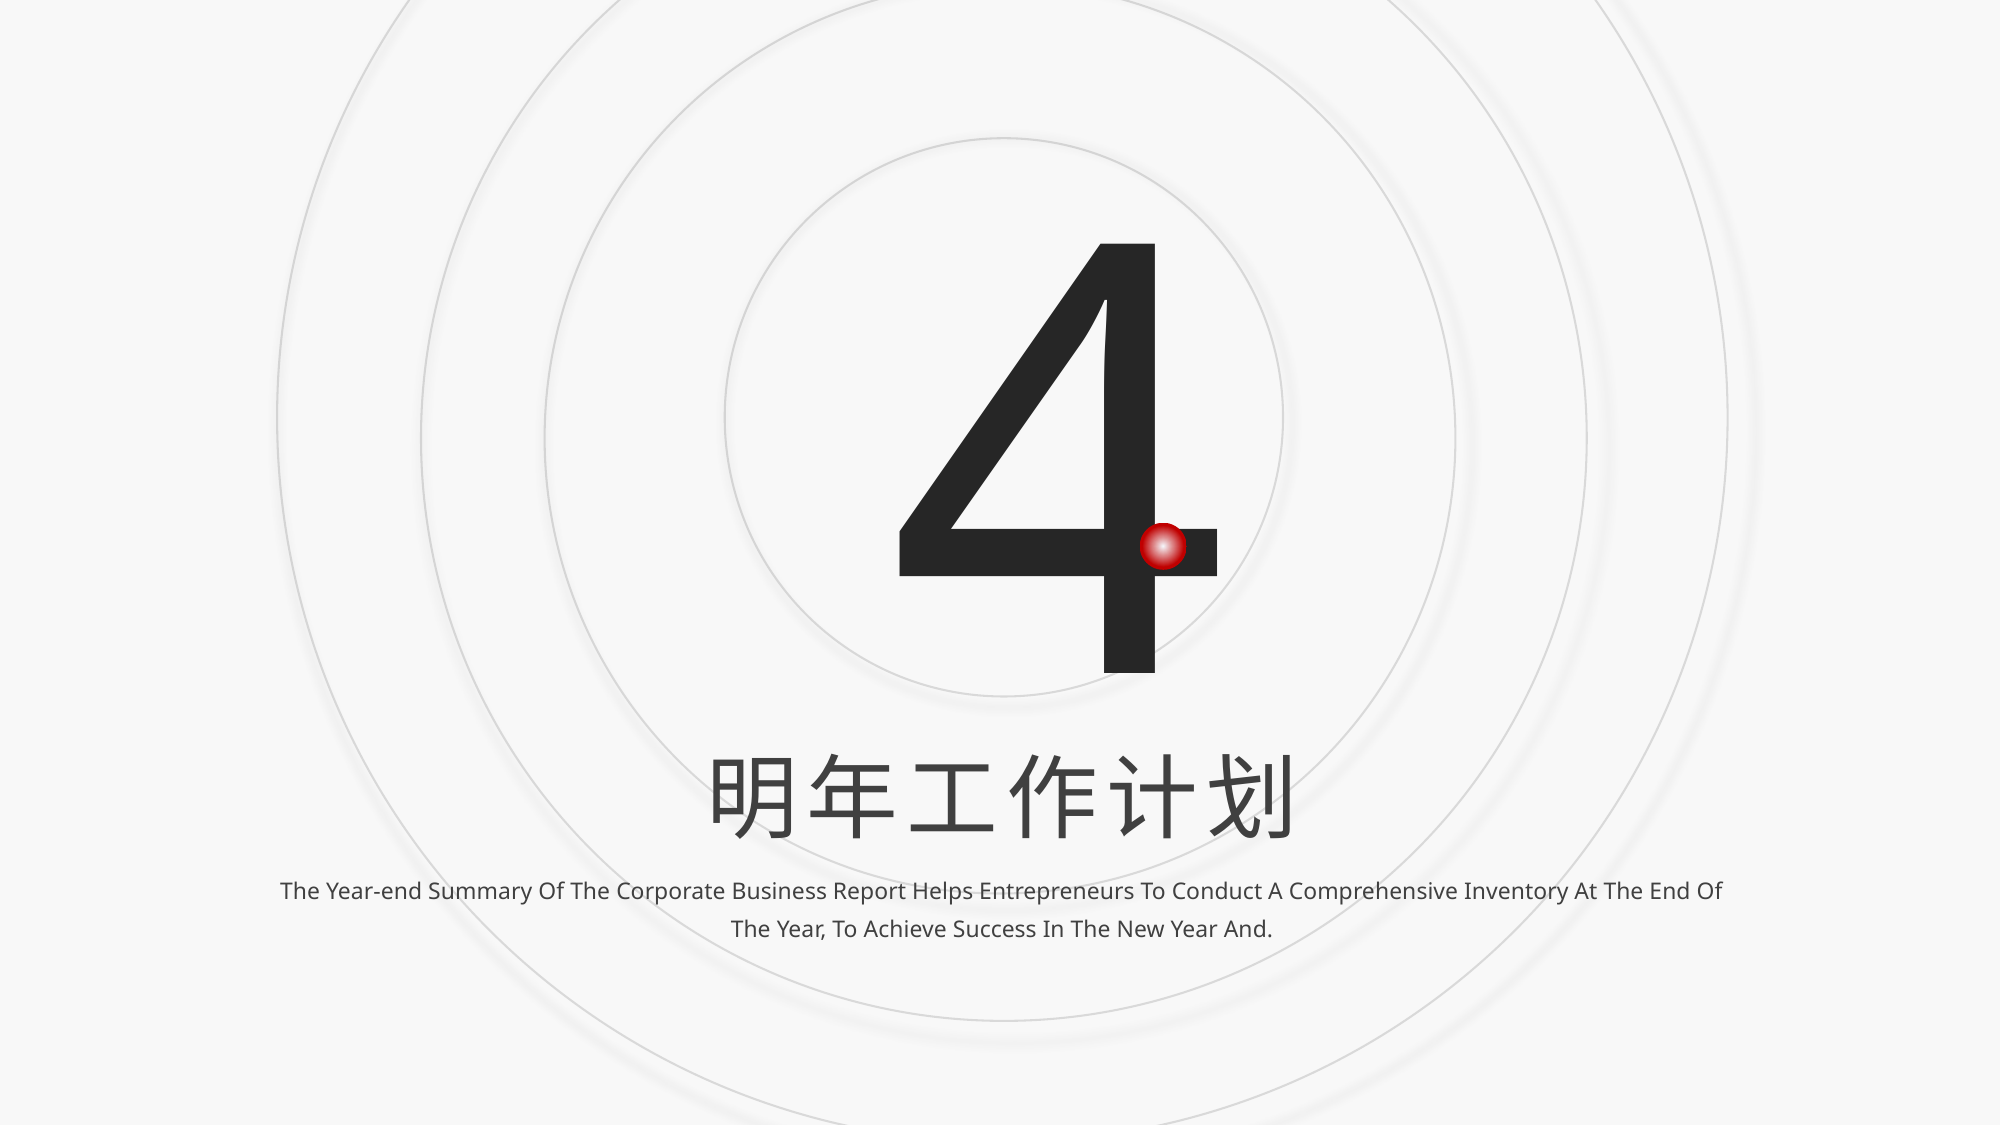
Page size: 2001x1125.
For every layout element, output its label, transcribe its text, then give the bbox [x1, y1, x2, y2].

text_box [1138, 521, 1188, 571]
text_box [276, 0, 1729, 859]
text_box [508, 950, 1497, 1125]
text_box 明年工作计划 [578, 732, 1427, 858]
text_box The Year-end Summary Of The Corporate Business Report Helps Entrepreneurs To Conduct A Comprehensive Inventory At The End Of The Year, To Achieve Success In The New Year And. [264, 859, 1741, 950]
text_box 4 [872, 68, 1128, 732]
